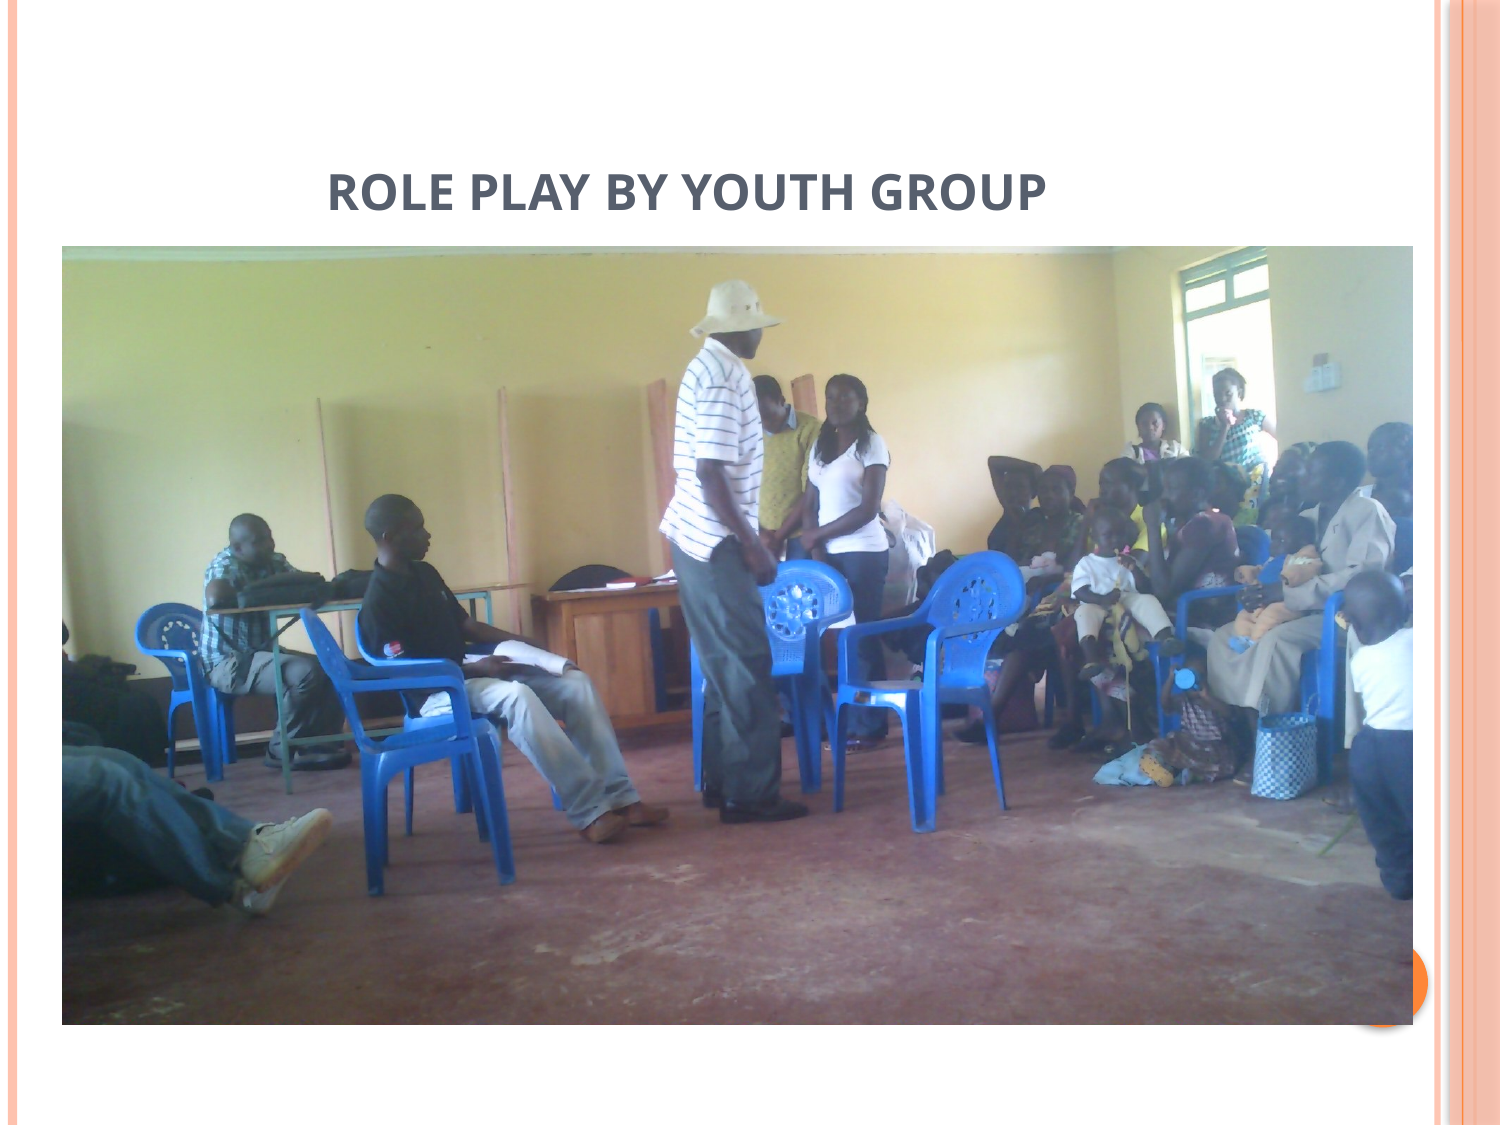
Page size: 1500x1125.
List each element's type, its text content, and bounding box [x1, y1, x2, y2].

picture [61, 246, 1413, 1026]
title Role play by Youth group [75, 45, 1300, 233]
